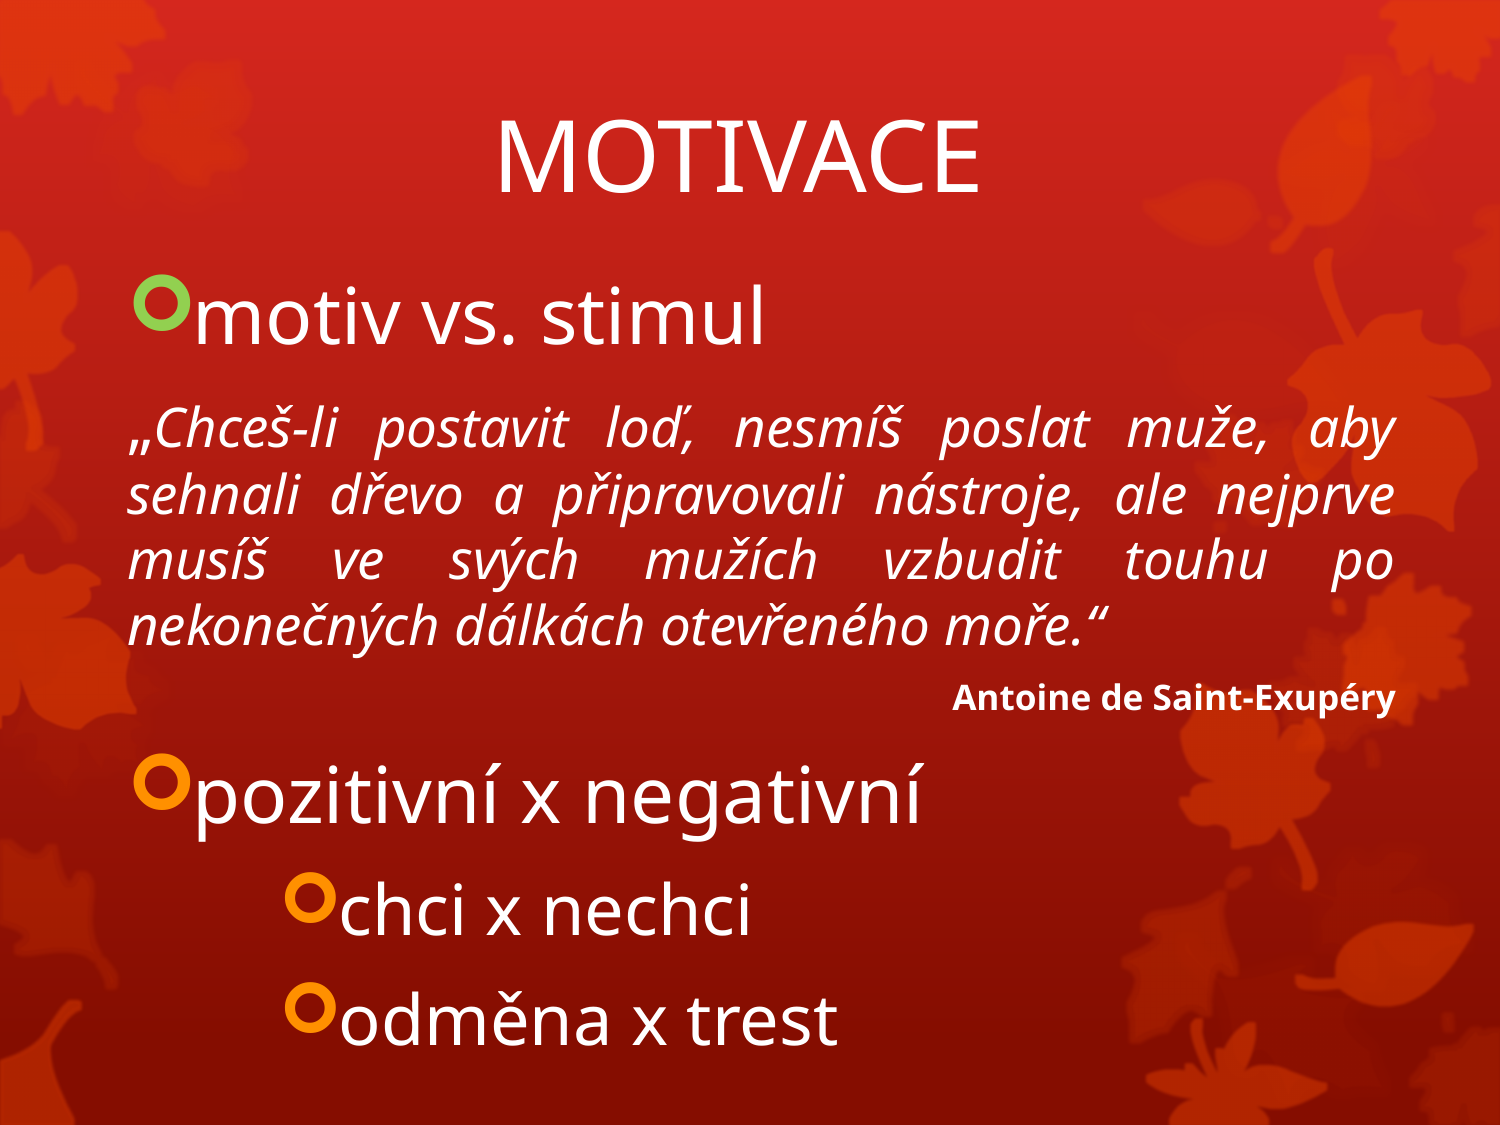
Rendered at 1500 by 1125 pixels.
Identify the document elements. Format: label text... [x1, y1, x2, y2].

list motiv vs. stimul „Chceš-li postavit loď, nesmíš poslat muže, aby sehnali dřevo a připravovali nástroje, ale nejprve musíš ve svých mužích vzbudit touhu po nekonečných dálkách otevřeného moře.“ Antoine de Saint-Exupéry pozitivní x negativní chci x nechci odměna x trest [112, 255, 1412, 1071]
title MOTIVACE [41, 42, 1436, 263]
